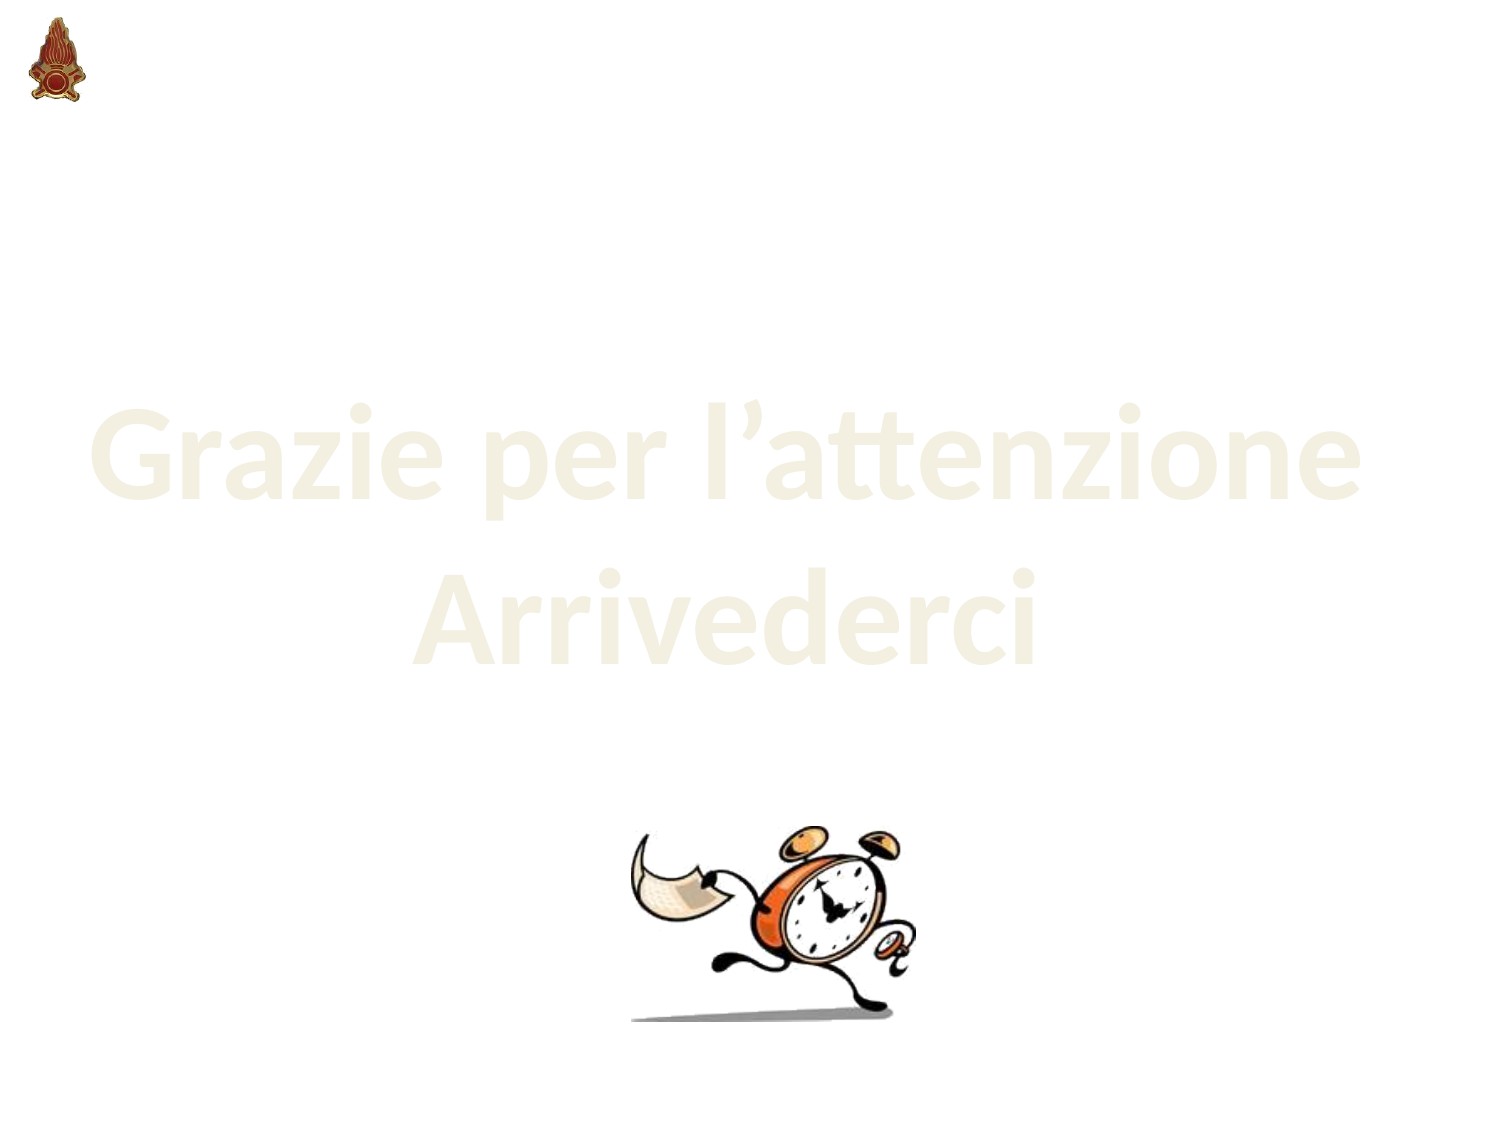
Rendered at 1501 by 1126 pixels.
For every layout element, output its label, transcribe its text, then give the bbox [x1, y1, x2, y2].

text_box Grazie per l’attenzione Arrivederci [73, 354, 1381, 700]
picture [631, 826, 916, 1022]
picture [23, 12, 94, 106]
